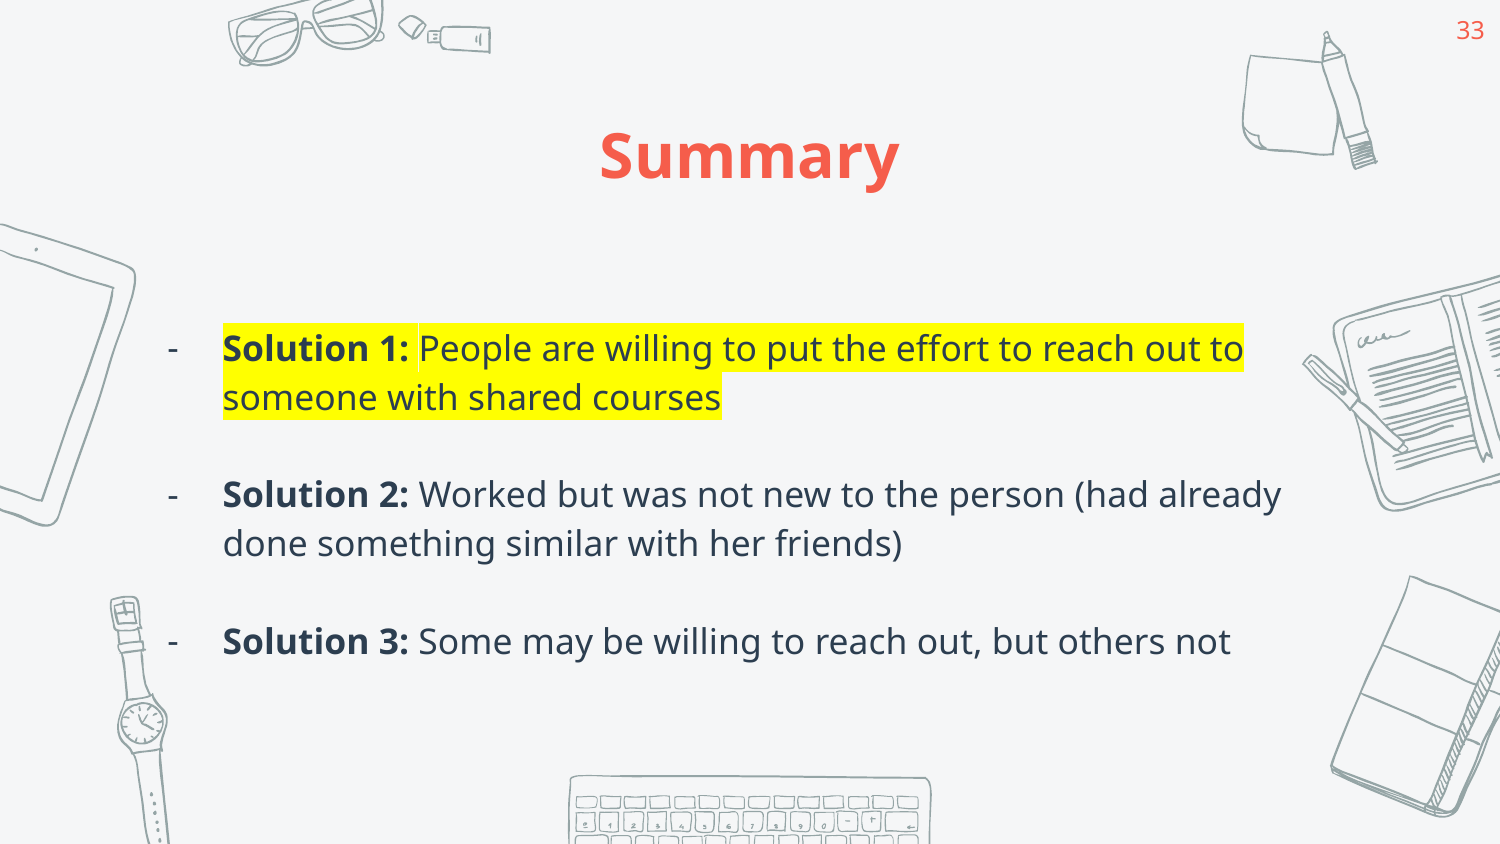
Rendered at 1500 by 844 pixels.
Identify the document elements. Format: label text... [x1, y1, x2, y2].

title Summary [196, 70, 1304, 206]
slide_number ‹#› [1435, 0, 1500, 53]
title Solution 1: People are willing to put the effort to reach out to someone with shared courses Solution 2: Worked but was not new to the person (had already done something similar with her friends) Solution 3: Some may be willing to reach out, but others not [132, 230, 1359, 677]
